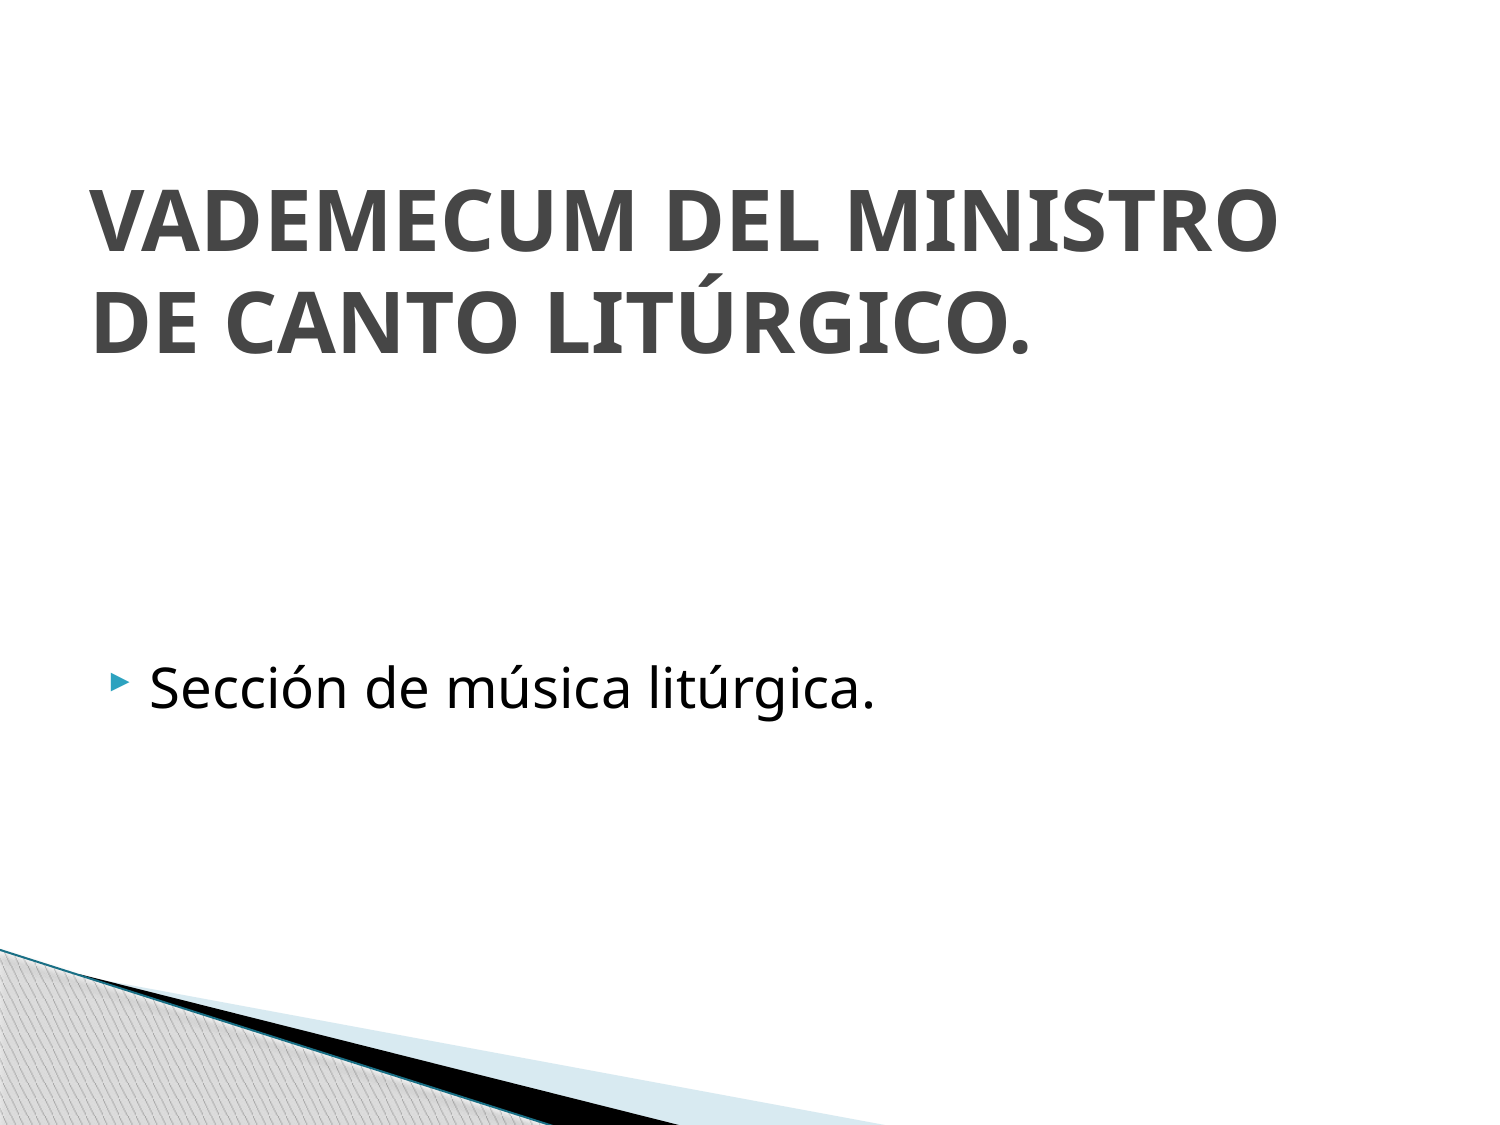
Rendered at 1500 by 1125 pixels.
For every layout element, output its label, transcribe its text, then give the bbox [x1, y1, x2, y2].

list Sección de música litúrgica. [75, 645, 1425, 986]
title VADEMECUM DEL MINISTRO DE CANTO LITÚRGICO. [75, 45, 1425, 492]
